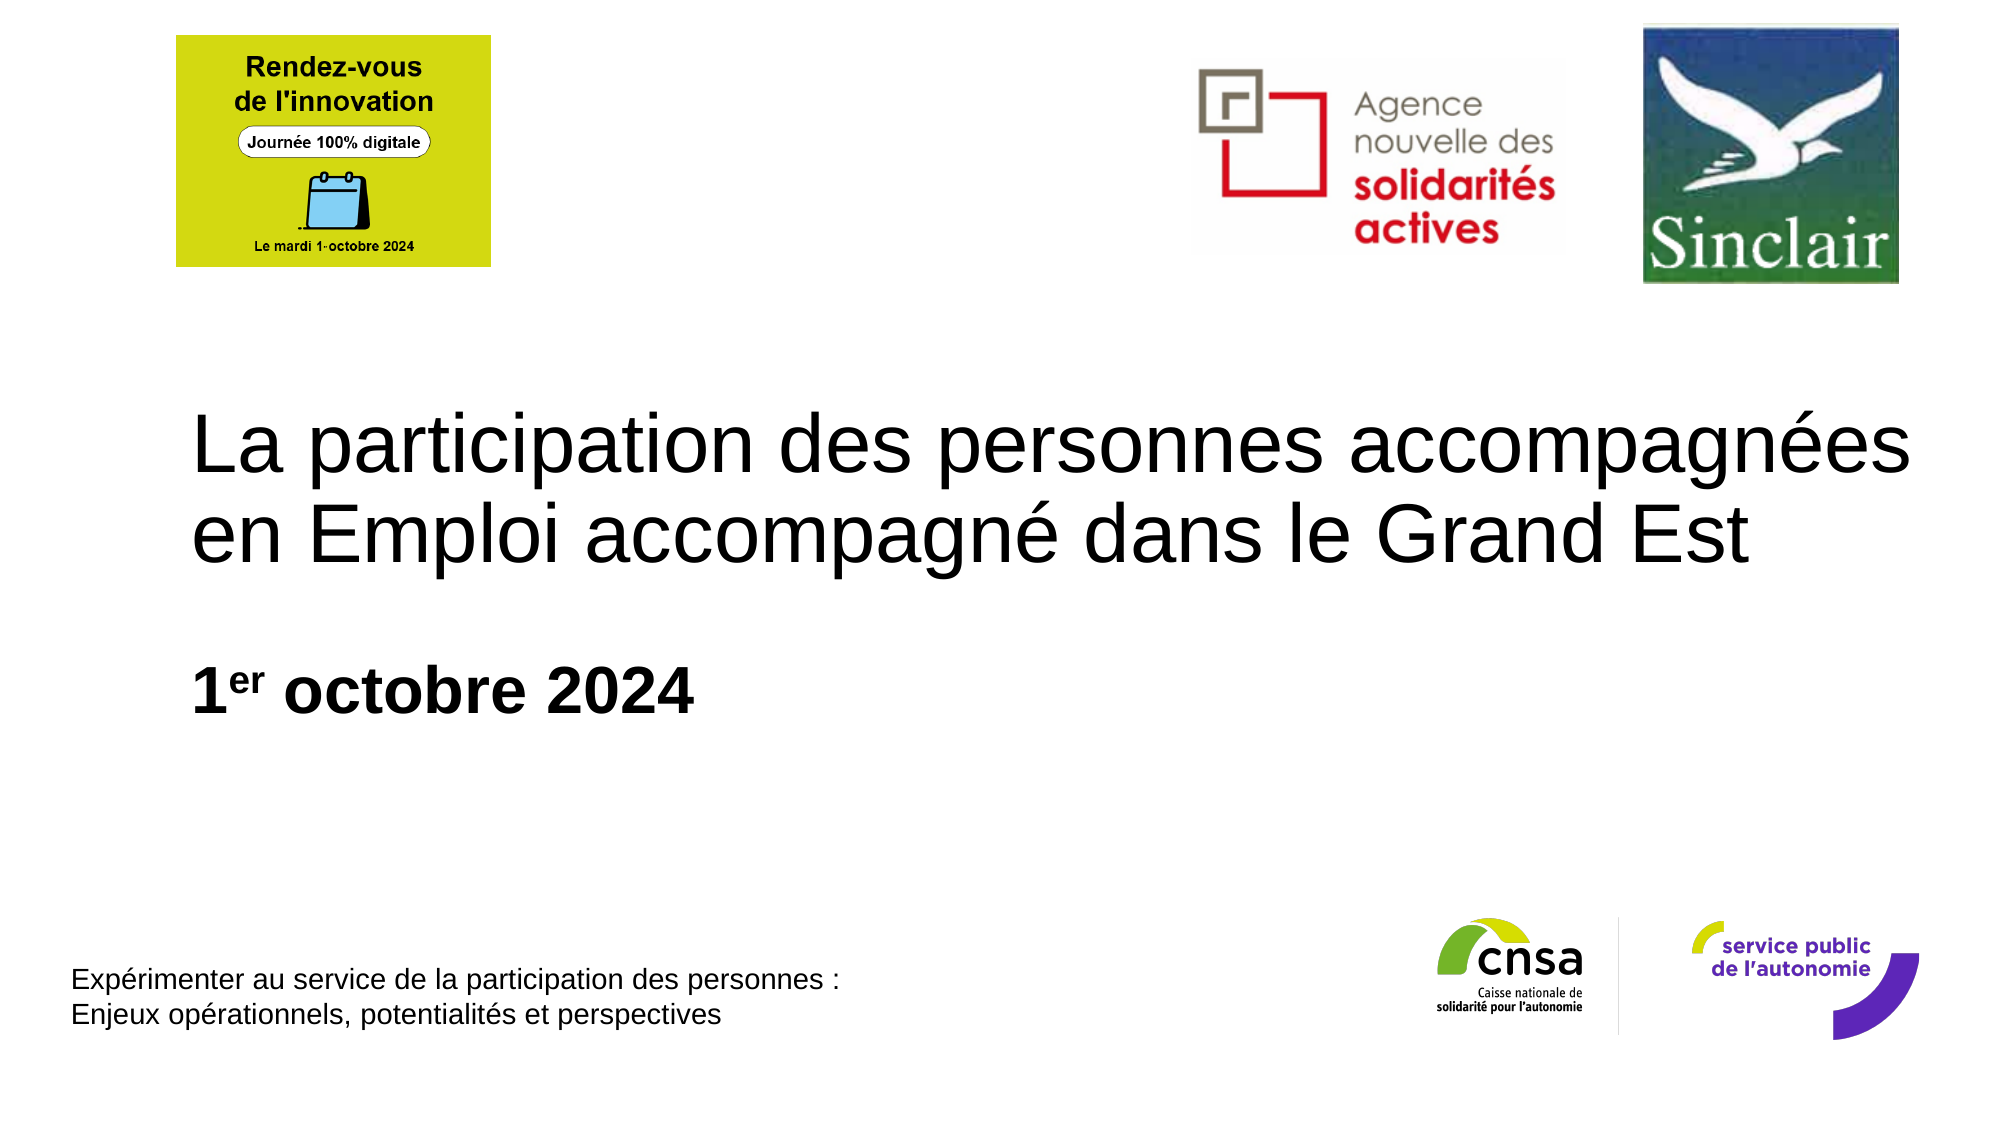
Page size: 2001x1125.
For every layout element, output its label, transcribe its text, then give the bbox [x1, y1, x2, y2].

list La participation des personnes accompagnées en Emploi accompagné dans le Grand Est [176, 393, 2000, 598]
picture [176, 35, 491, 267]
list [1191, 50, 1576, 257]
picture [1643, 23, 1899, 284]
text_box 1er octobre 2024 [176, 649, 1772, 854]
